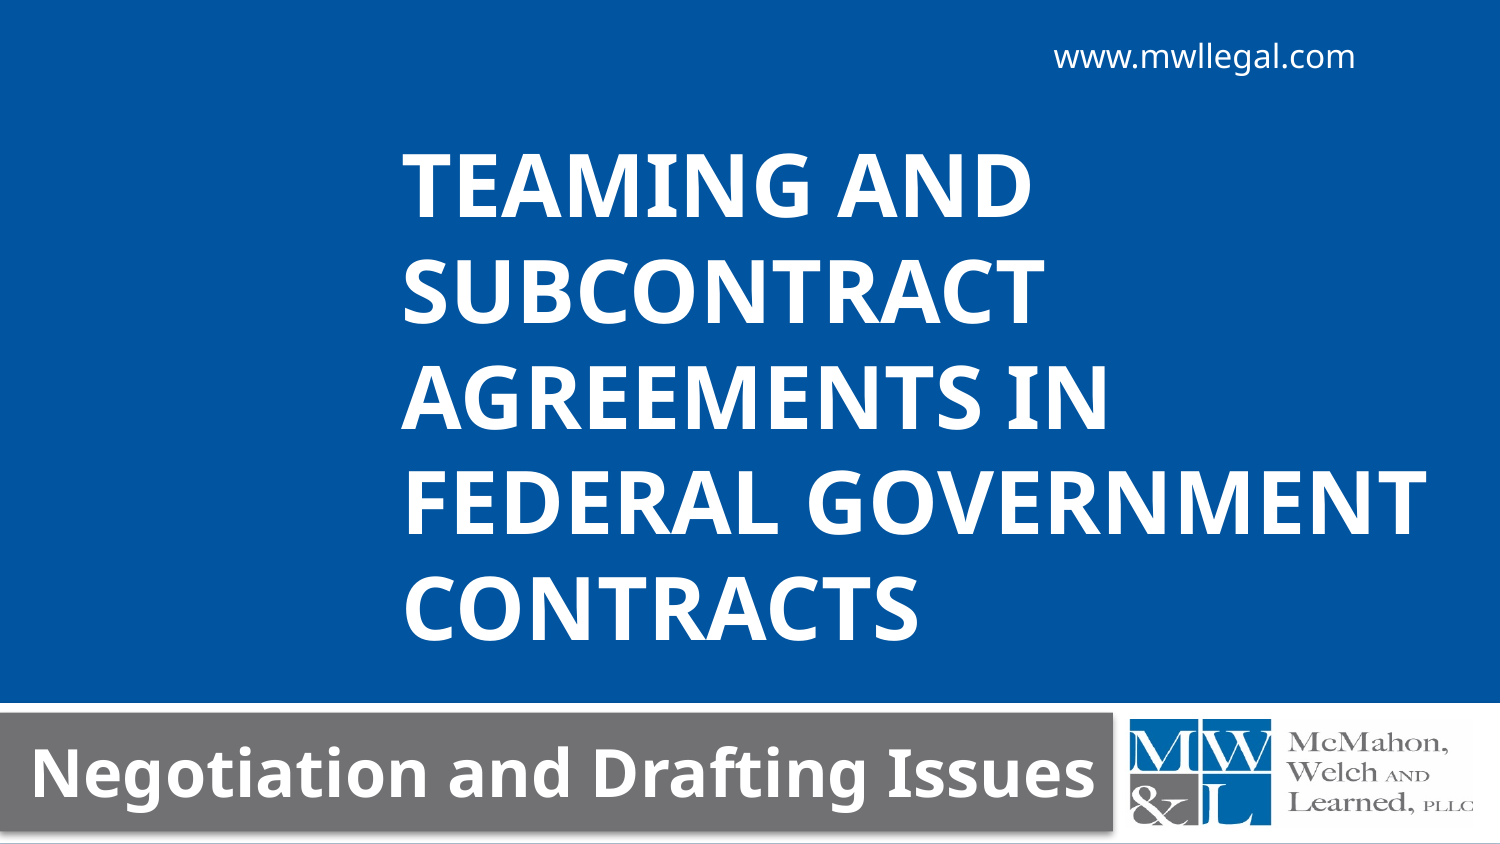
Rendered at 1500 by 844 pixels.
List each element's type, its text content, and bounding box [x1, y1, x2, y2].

subtitle Negotiation and Drafting Issues [12, 712, 1113, 829]
picture [1125, 719, 1473, 828]
title Teaming and Subcontract Agreements in federal government contracts [386, 103, 1450, 666]
